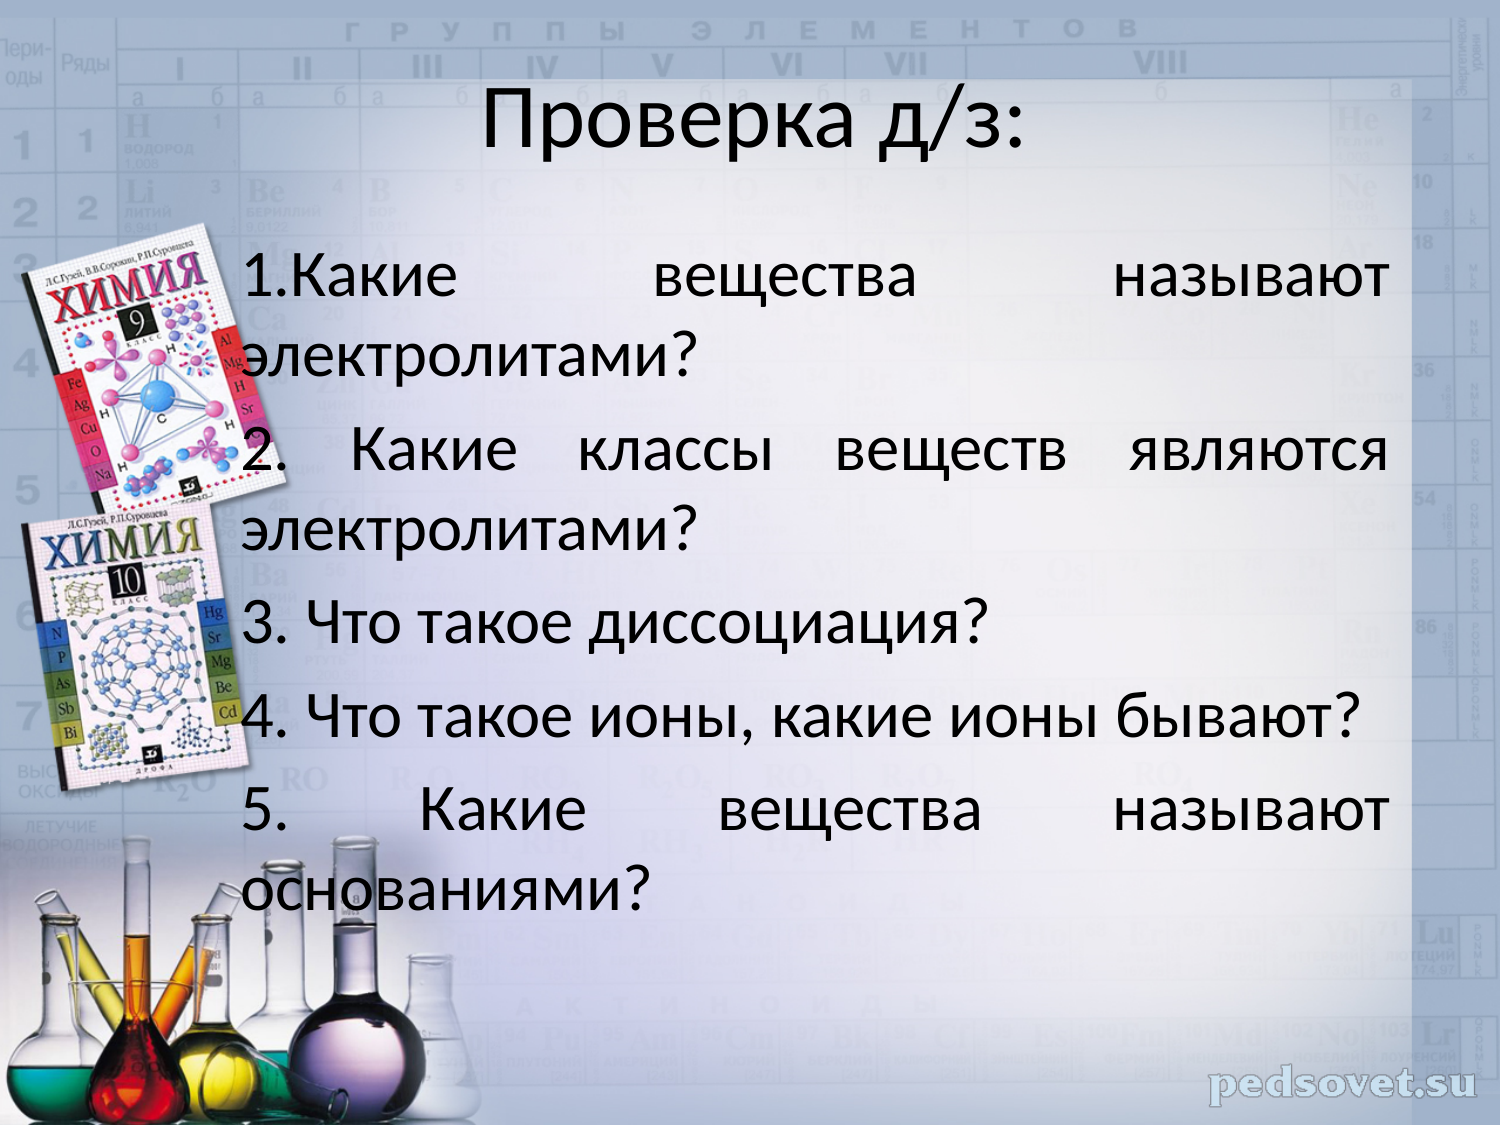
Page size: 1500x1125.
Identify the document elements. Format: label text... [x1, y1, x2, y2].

subtitle 1.Какие вещества называют электролитами? 2. Какие классы веществ являются электролитами? 3. Что такое диссоциация? 4. Что такое ионы, какие ионы бывают? 5. Какие вещества называют основаниями? [224, 222, 1407, 1091]
title Проверка д/з: [116, 34, 1393, 188]
picture [0, 0, 1500, 1125]
